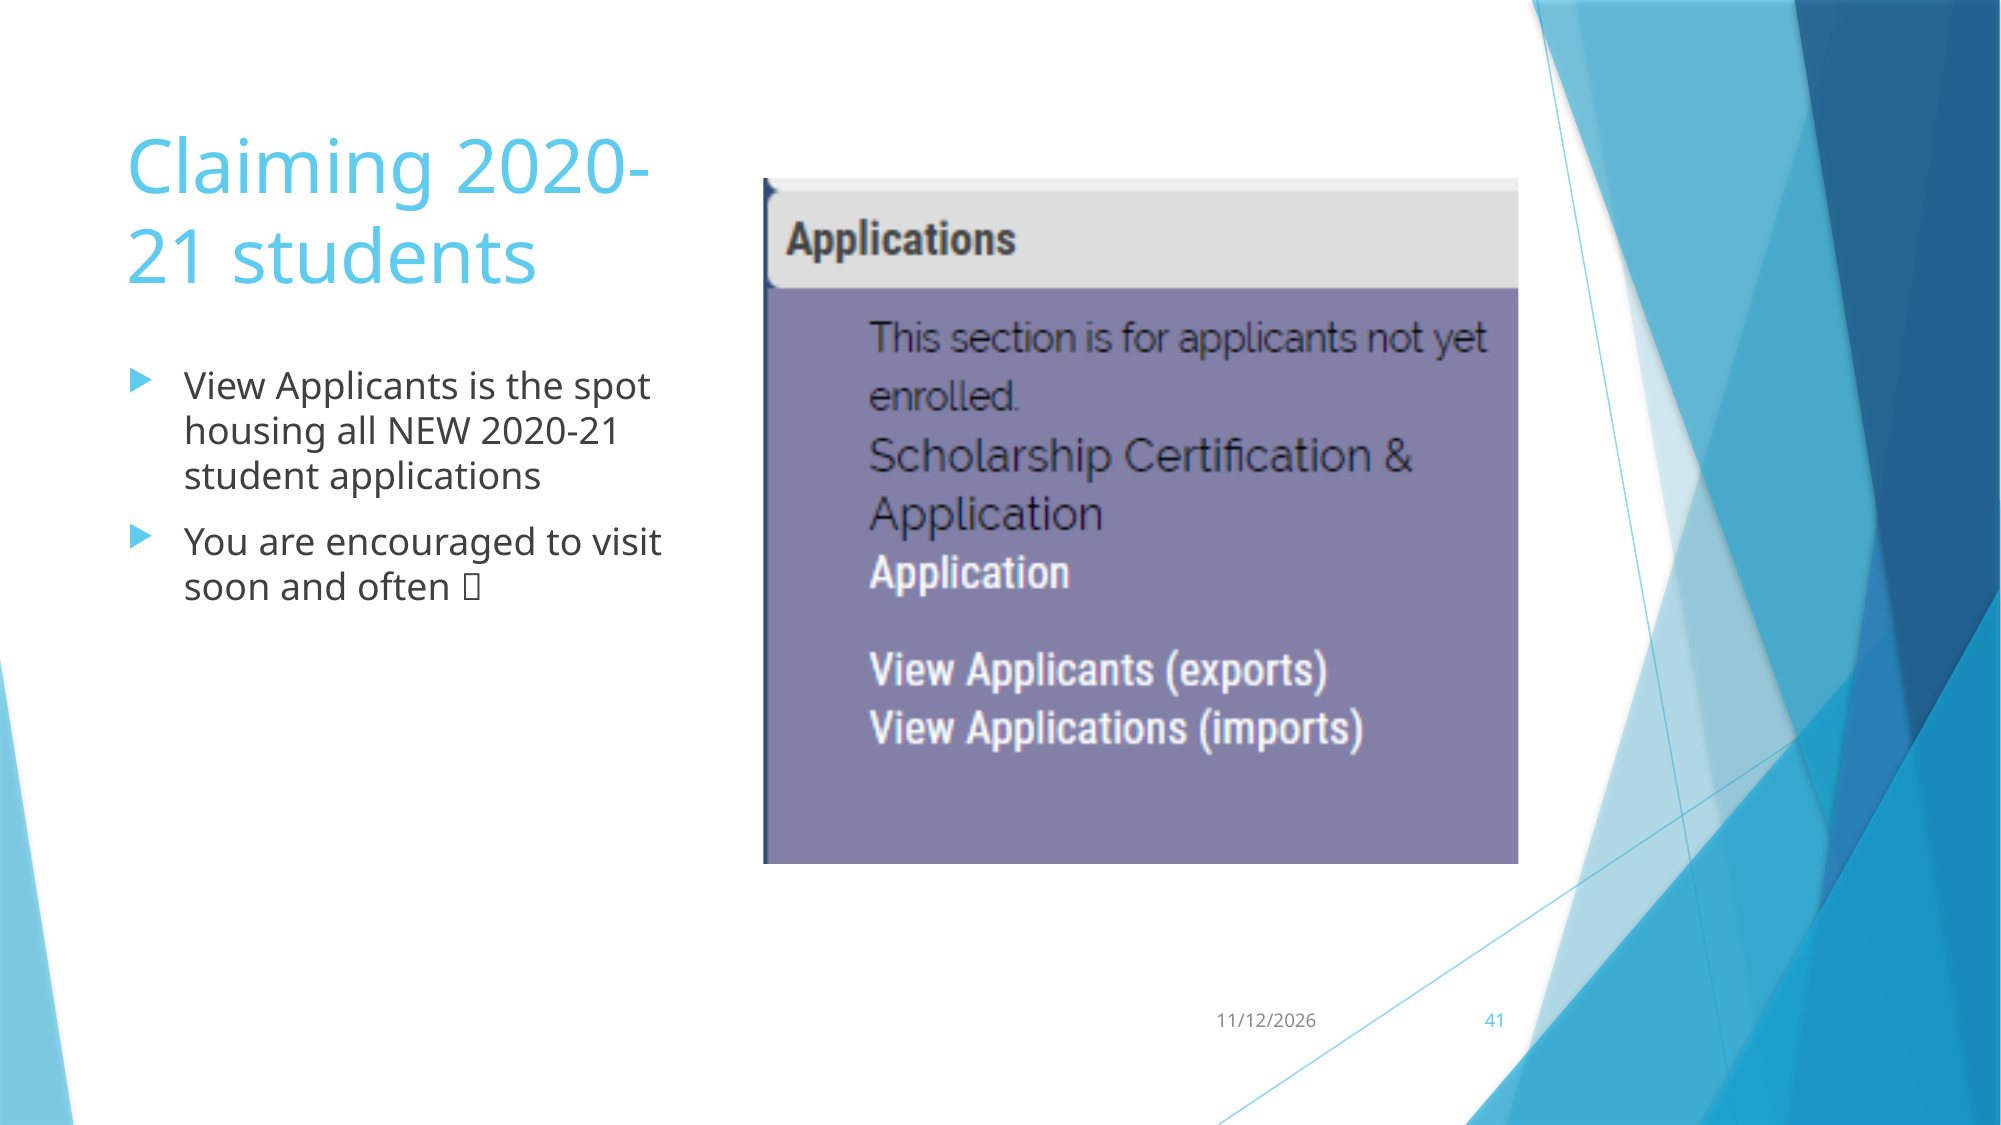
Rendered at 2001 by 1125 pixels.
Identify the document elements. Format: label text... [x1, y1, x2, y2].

list View Applicants is the spot housing all NEW 2020-21 student applications You are encouraged to visit soon and often  [112, 354, 723, 939]
picture [762, 177, 1519, 865]
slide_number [1095, 991, 1332, 1051]
title Claiming 2020-21 students [111, 99, 723, 317]
slide_number 41 [1409, 991, 1522, 1051]
